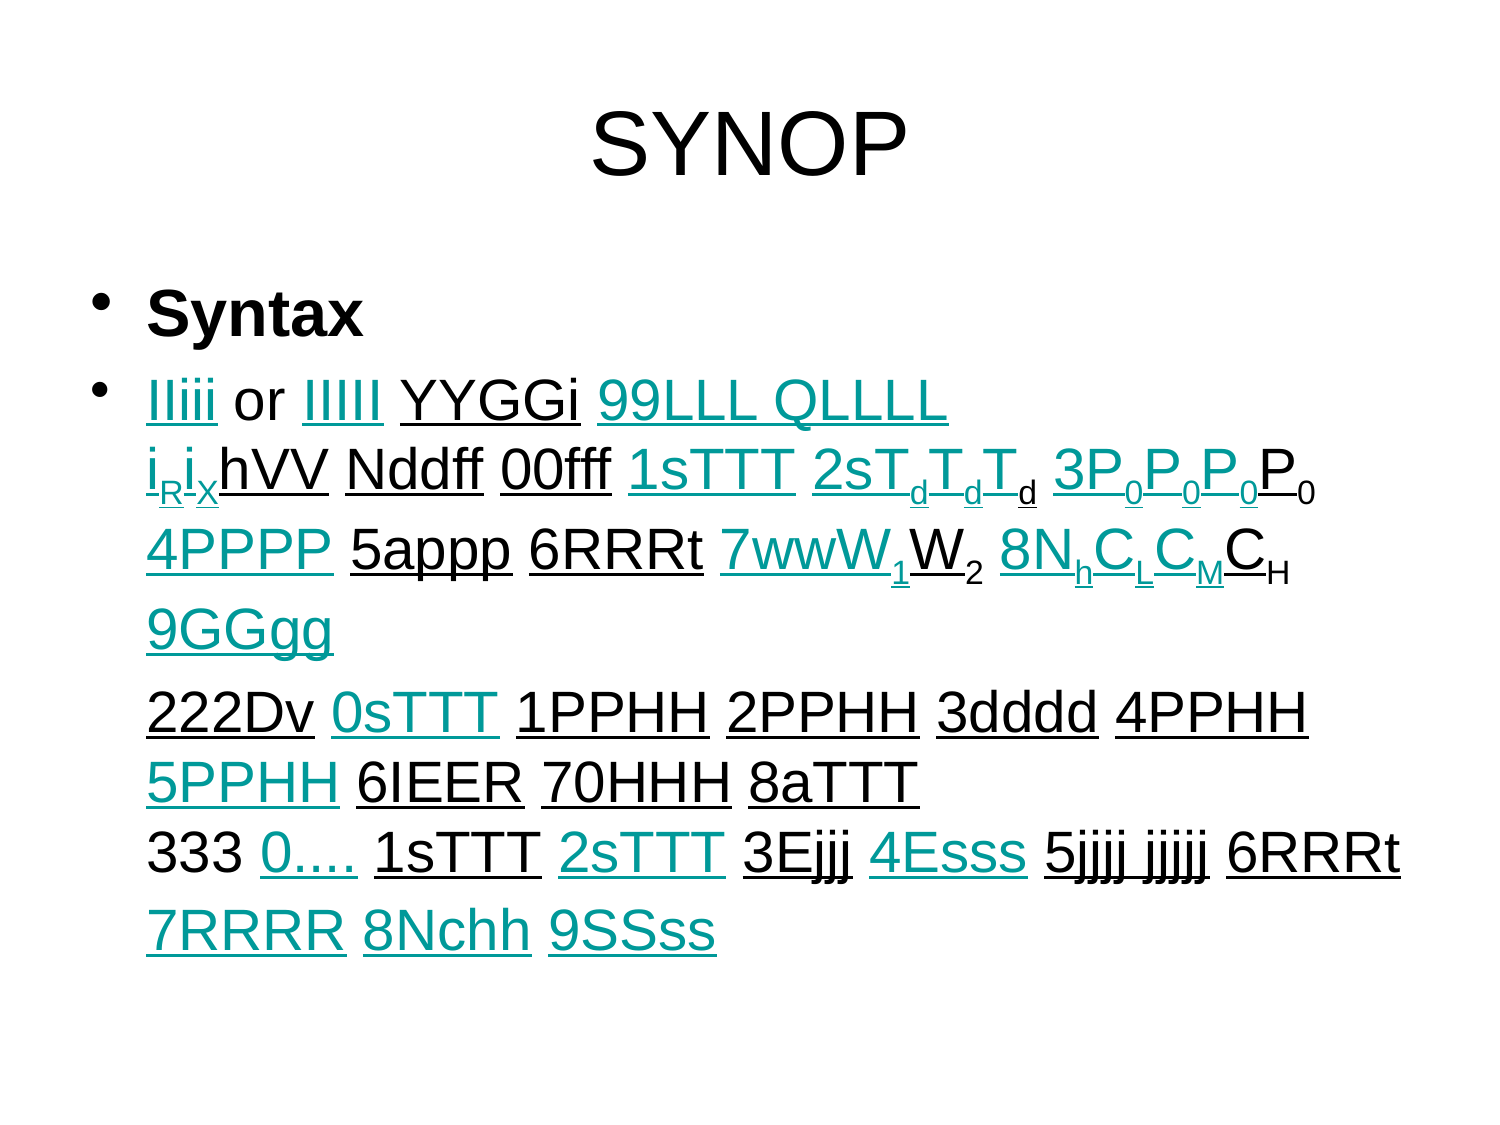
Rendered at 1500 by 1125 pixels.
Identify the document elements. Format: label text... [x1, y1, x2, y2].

title SYNOP [75, 45, 1425, 233]
list Syntax IIiii or IIIII YYGGi 99LLL QLLLL iRiXhVV Nddff 00fff 1sTTT 2sTdTdTd 3P0P0P0P0 4PPPP 5appp 6RRRt 7wwW1W2 8NhCLCMCH 9GGgg 222Dv 0sTTT 1PPHH 2PPHH 3dddd 4PPHH 5PPHH 6IEER 70HHH 8aTTT 333 0.... 1sTTT 2sTTT 3Ejjj 4Esss 5jjjj jjjjj 6RRRt 7RRRR 8Nchh 9SSss [75, 262, 1425, 1005]
